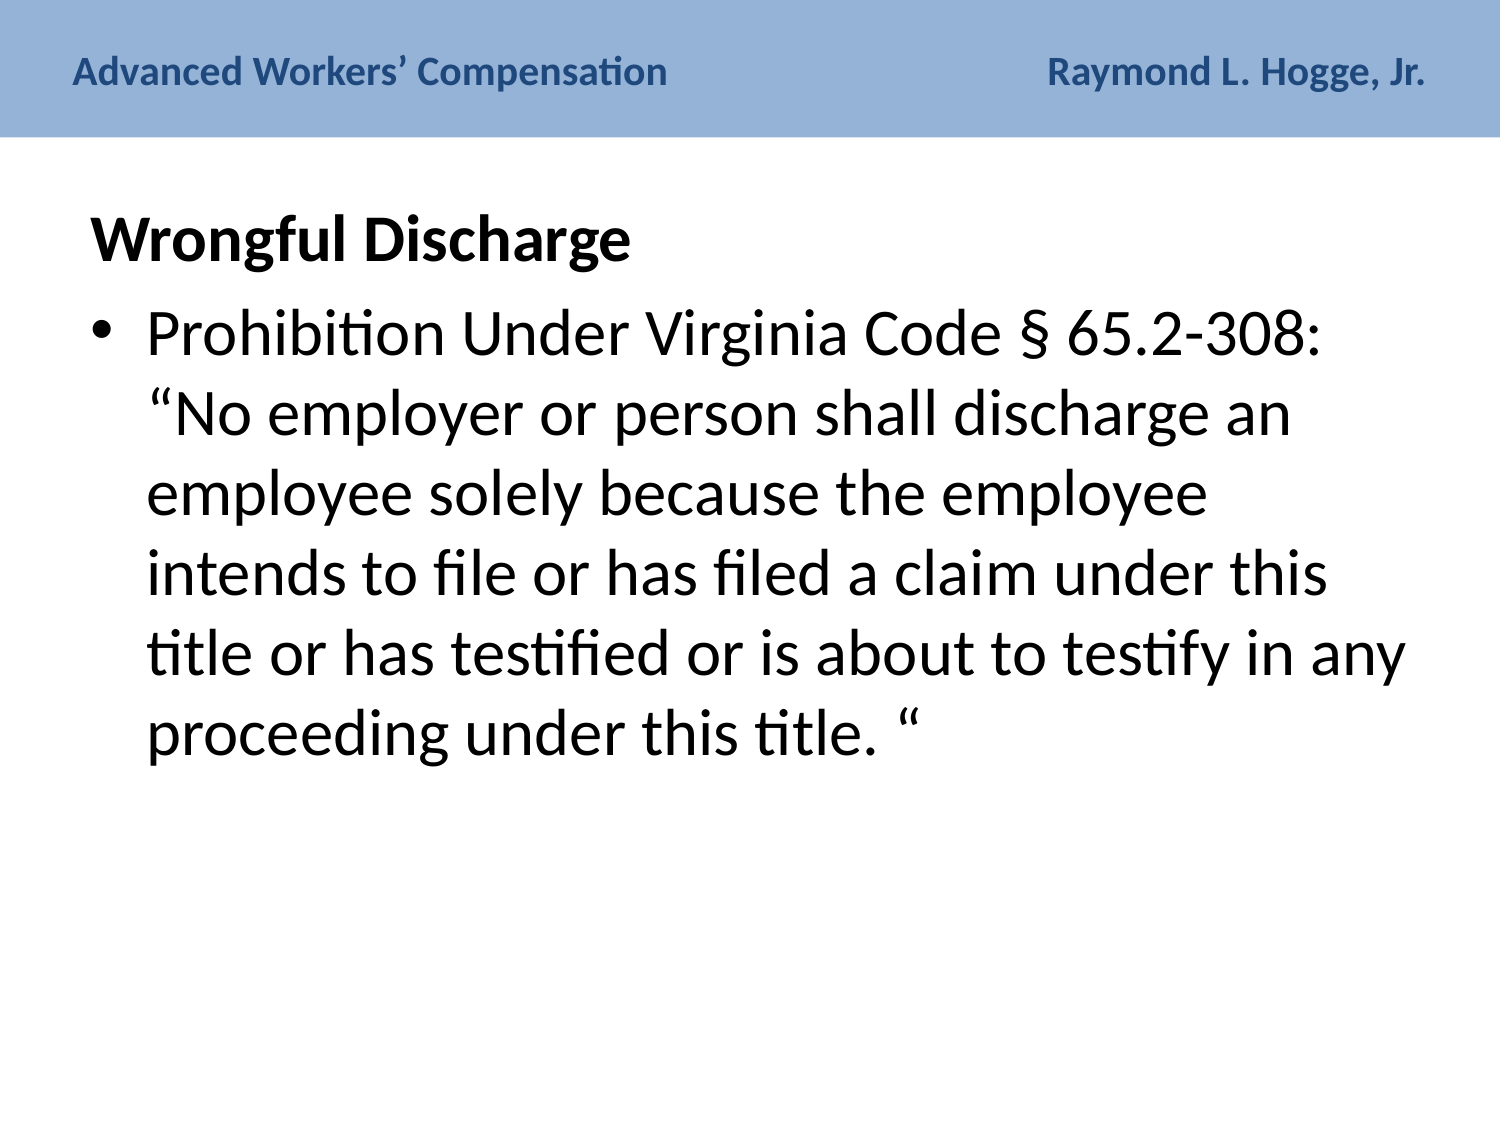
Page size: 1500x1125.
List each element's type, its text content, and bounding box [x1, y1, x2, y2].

title Advanced Workers’ Compensation Raymond L. Hogge, Jr. [0, 0, 1500, 138]
list Wrongful Discharge Prohibition Under Virginia Code § 65.2-308: “No employer or person shall discharge an employee solely because the employee intends to file or has filed a claim under this title or has testified or is about to testify in any proceeding under this title. “ [75, 187, 1425, 1088]
